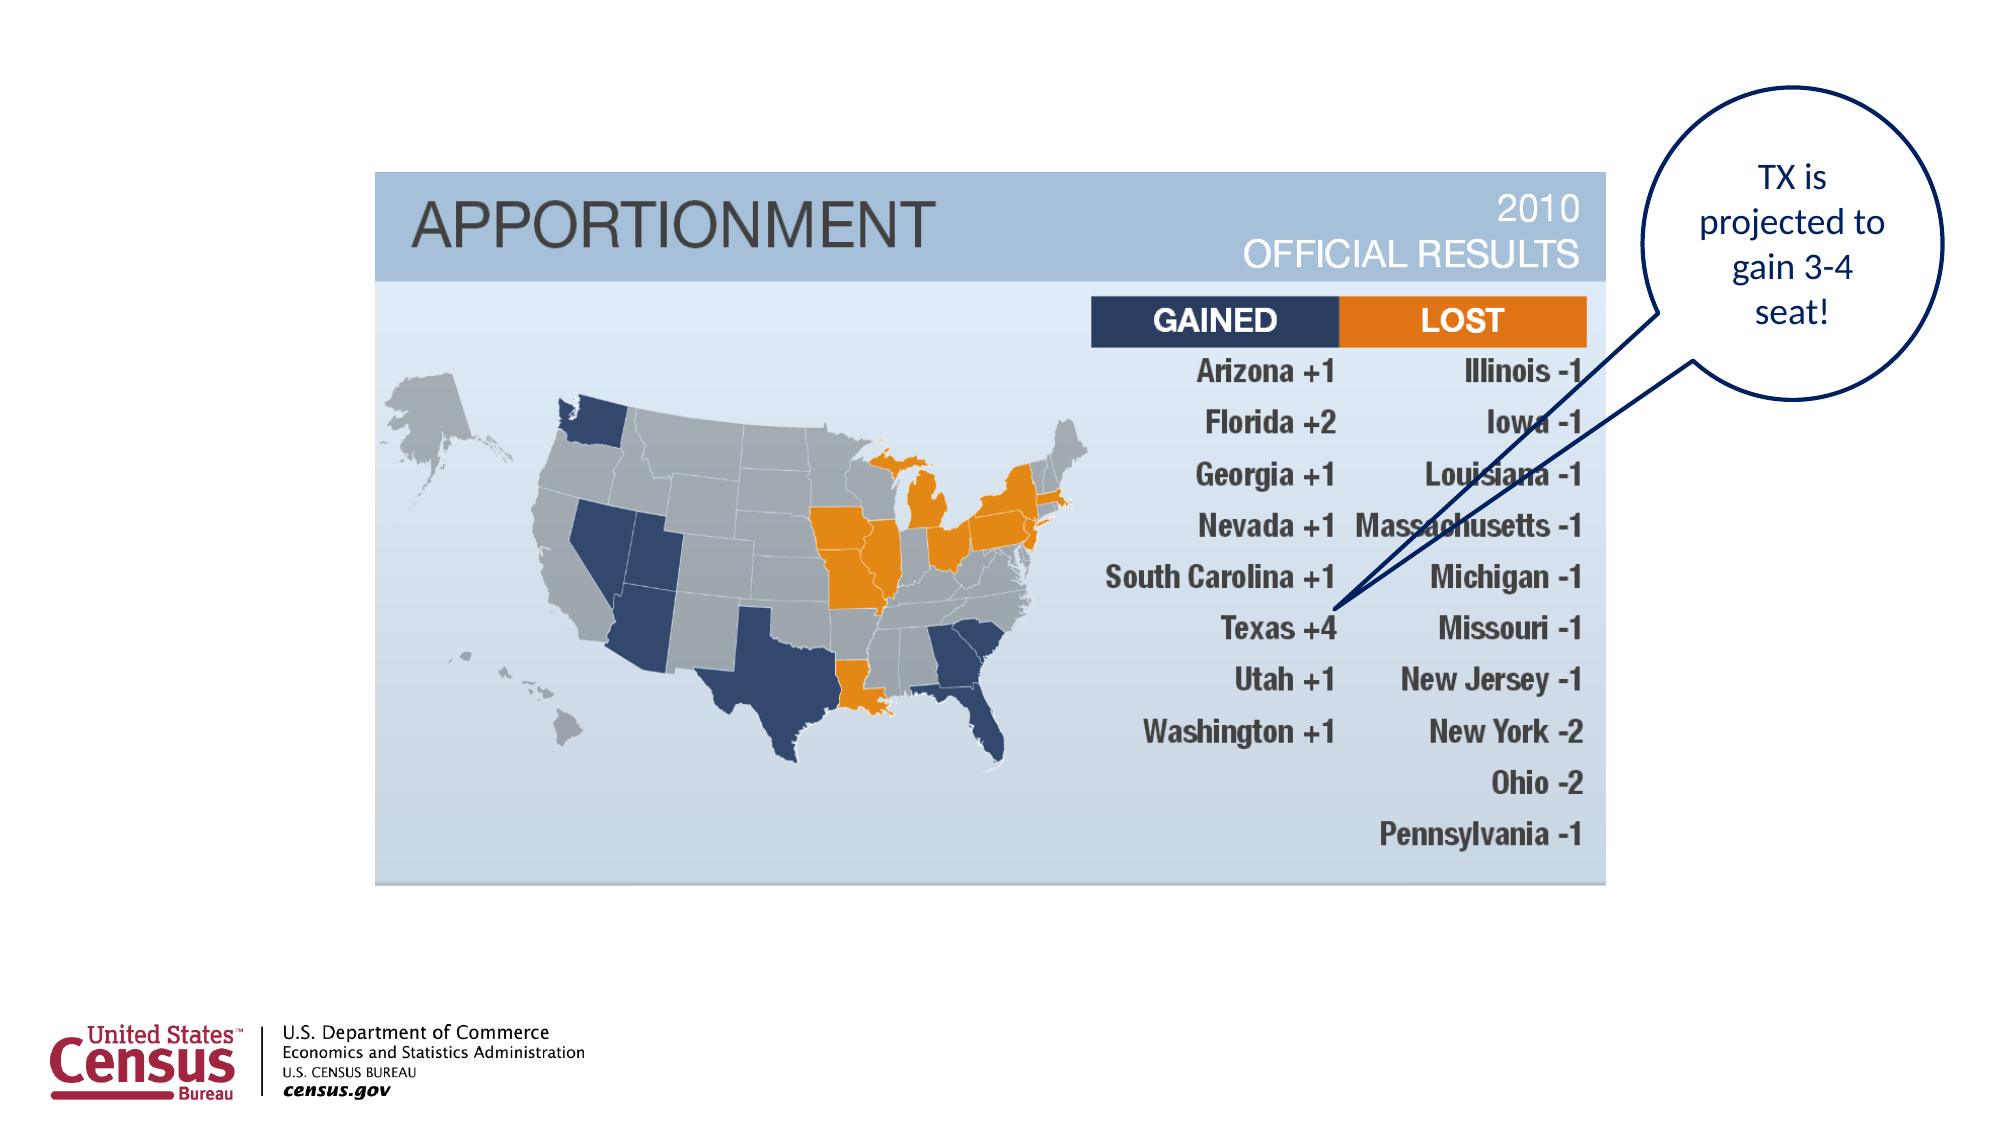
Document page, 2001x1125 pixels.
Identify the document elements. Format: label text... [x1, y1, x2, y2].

text_box [1610, 85, 1945, 421]
picture [374, 172, 1606, 886]
text_box TX is projected to gain 3-4 seat! [1680, 145, 1906, 340]
picture [50, 1024, 584, 1100]
